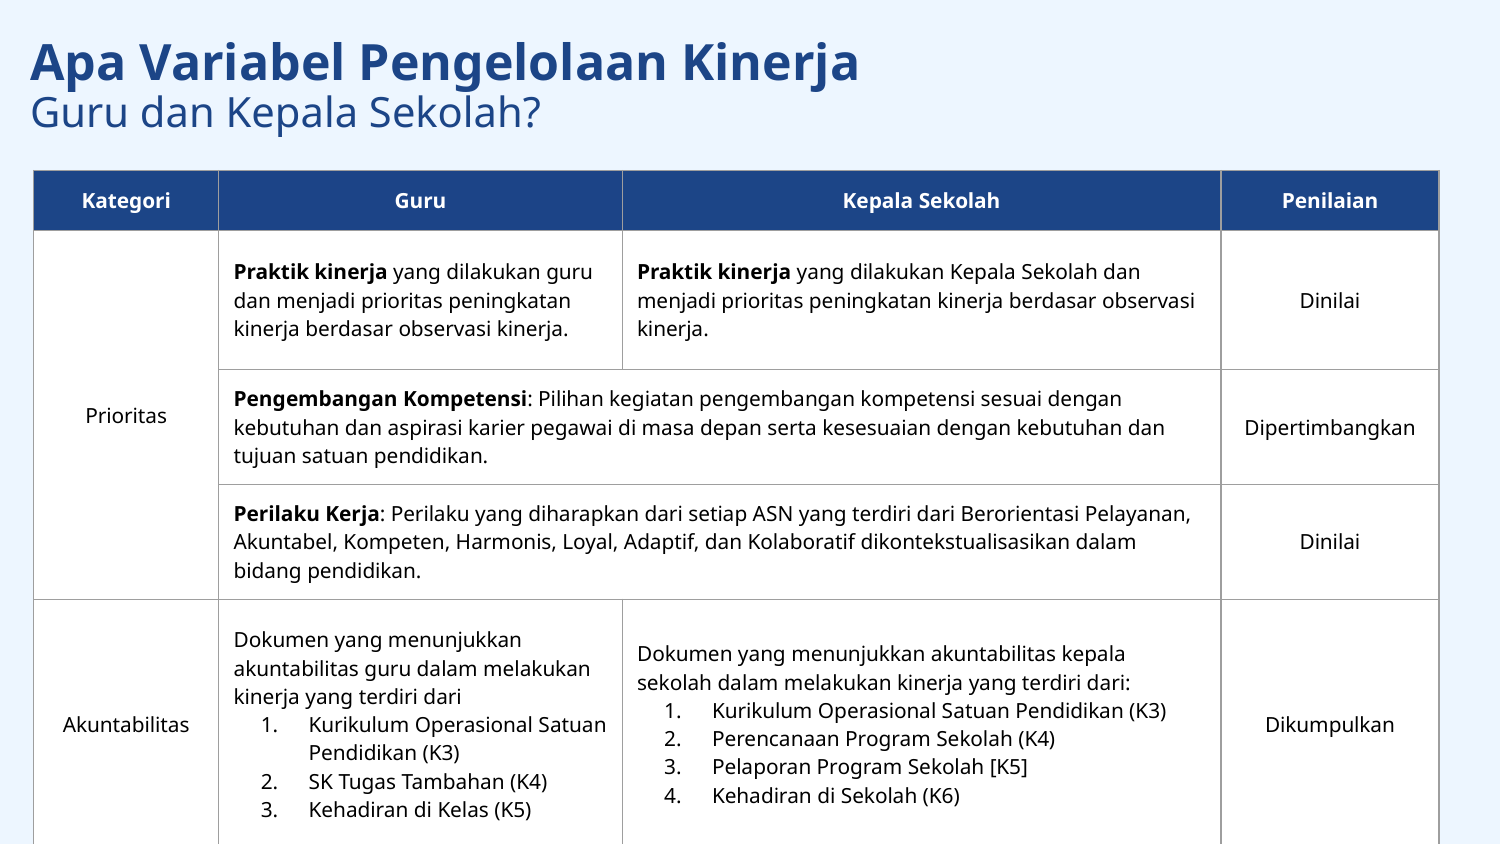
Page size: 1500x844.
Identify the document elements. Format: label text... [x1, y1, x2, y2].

table_cell Praktik kinerja yang dilakukan guru dan menjadi prioritas peningkatan kinerja berdasar observasi kinerja. [219, 231, 622, 369]
table_cell Dokumen yang menunjukkan akuntabilitas guru dalam melakukan kinerja yang terdiri dari Kurikulum Operasional Satuan Pendidikan (K3) SK Tugas Tambahan (K4) Kehadiran di Kelas (K5) [219, 600, 622, 844]
table_header Penilaian [1222, 171, 1438, 230]
table_cell Perilaku Kerja: Perilaku yang diharapkan dari setiap ASN yang terdiri dari Berorientasi Pelayanan, Akuntabel, Kompeten, Harmonis, Loyal, Adaptif, dan Kolaboratif dikontekstualisasikan dalam bidang pendidikan. [219, 485, 1220, 599]
text_box Apa Variabel Pengelolaan Kinerja Guru dan Kepala Sekolah? [18, 8, 1425, 165]
table_cell Pengembangan Kompetensi: Pilihan kegiatan pengembangan kompetensi sesuai dengan kebutuhan dan aspirasi karier pegawai di masa depan serta kesesuaian dengan kebutuhan dan tujuan satuan pendidikan. [219, 370, 1220, 484]
table_cell Dinilai [1222, 231, 1438, 369]
table_cell Dipertimbangkan [1222, 370, 1438, 484]
table_cell Akuntabilitas [34, 600, 218, 844]
table_cell Prioritas [34, 231, 218, 599]
table_cell Praktik kinerja yang dilakukan Kepala Sekolah dan menjadi prioritas peningkatan kinerja berdasar observasi kinerja. [623, 231, 1220, 369]
table_header Guru [219, 171, 622, 230]
table_header Kategori [34, 171, 218, 230]
table_cell Dikumpulkan [1222, 600, 1438, 844]
table_cell Dinilai [1222, 485, 1438, 599]
table_header Kepala Sekolah [623, 171, 1220, 230]
table_cell Dokumen yang menunjukkan akuntabilitas kepala sekolah dalam melakukan kinerja yang terdiri dari: Kurikulum Operasional Satuan Pendidikan (K3) Perencanaan Program Sekolah (K4) Pelaporan Program Sekolah [K5] Kehadiran di Sekolah (K6) [623, 600, 1220, 844]
